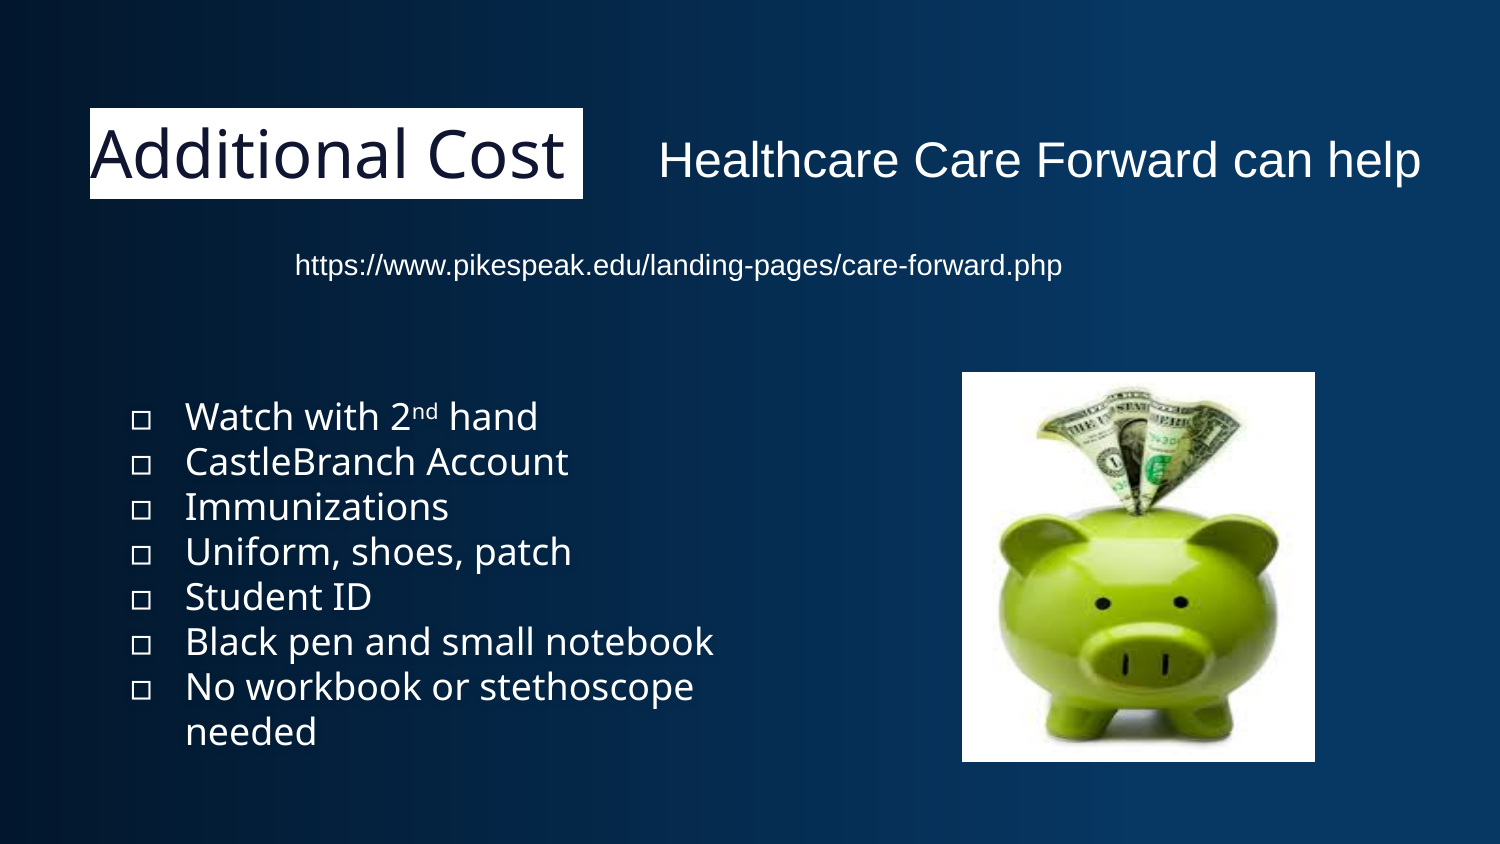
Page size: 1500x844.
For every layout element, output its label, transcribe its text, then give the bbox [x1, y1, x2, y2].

picture [962, 372, 1315, 762]
list Watch with 2nd hand CastleBranch Account Immunizations Uniform, shoes, patch Student ID Black pen and small notebook No workbook or stethoscope needed [94, 378, 819, 792]
text_box https://www.pikespeak.edu/landing-pages/care-forward.php [246, 204, 1442, 290]
title Additional Cost [75, 71, 750, 208]
text_box Healthcare Care Forward can help [643, 120, 1442, 196]
